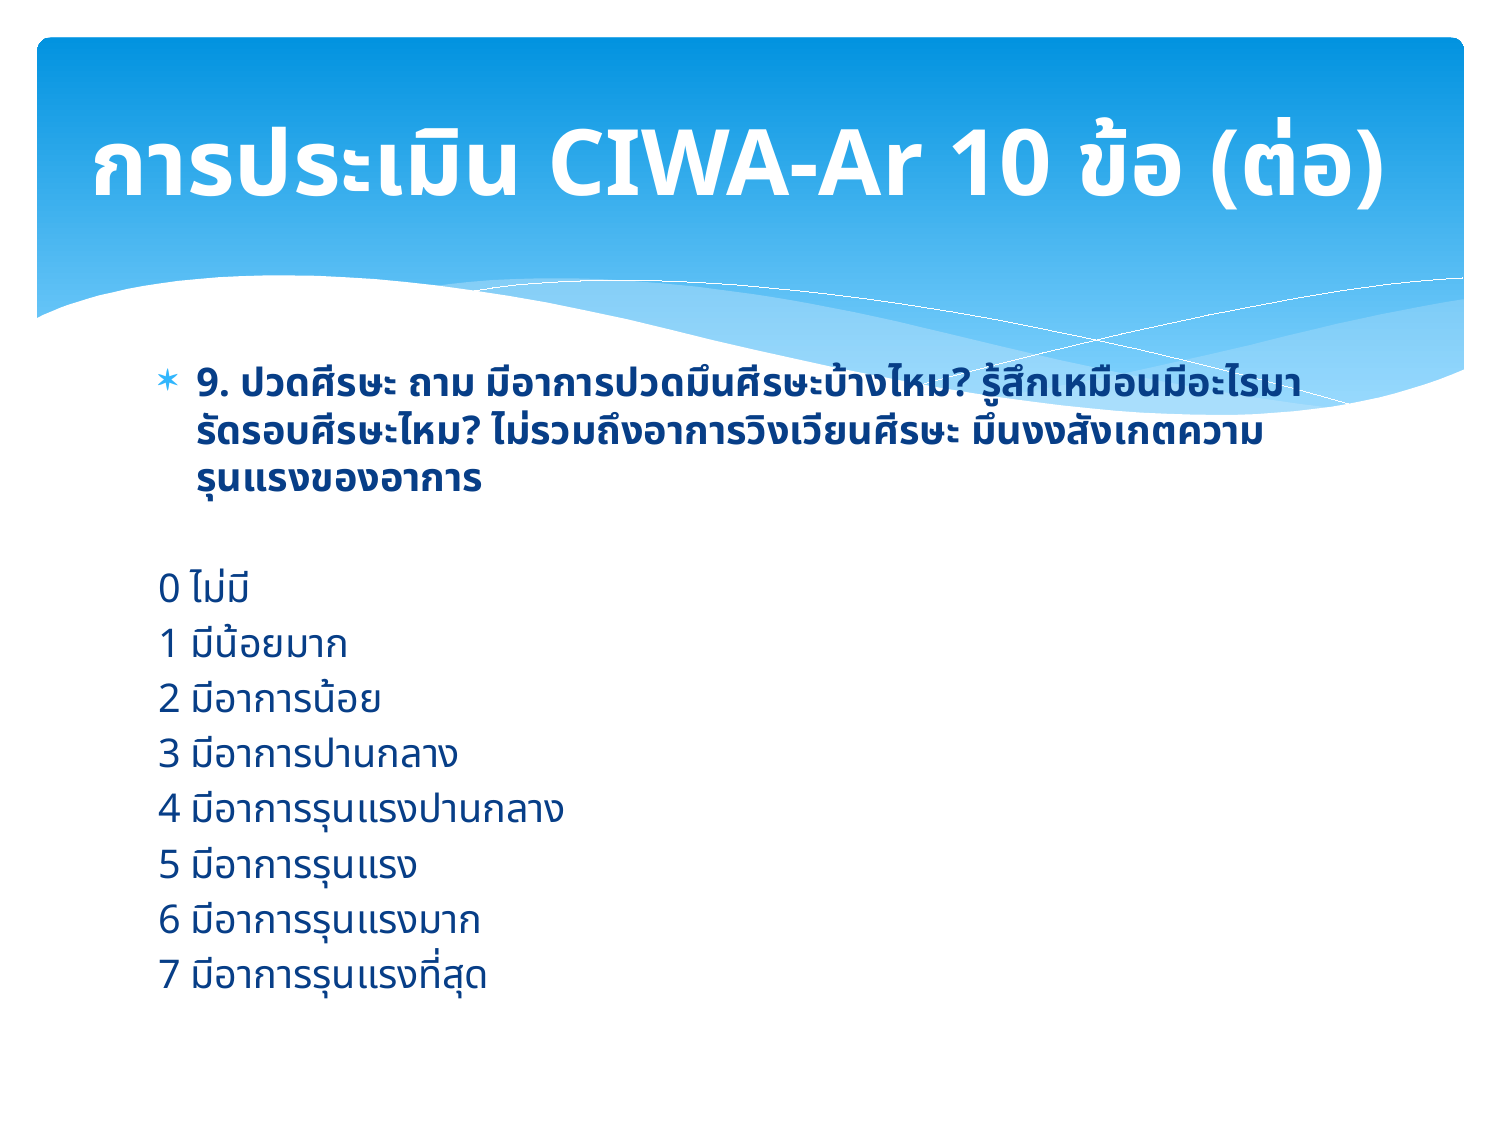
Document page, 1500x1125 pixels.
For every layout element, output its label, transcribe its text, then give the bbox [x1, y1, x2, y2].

list 9. ปวดศีรษะ ถาม มีอาการปวดมึนศีรษะบ้างไหม? รู้สึกเหมือนมีอะไรมารัดรอบศีรษะไหม? ไม่รวมถึงอาการวิงเวียนศีรษะ มึนงงสังเกตความรุนแรงของอาการ 0 ไม่มี 1 มีน้อยมาก 2 มีอาการน้อย 3 มีอาการปานกลาง 4 มีอาการรุนแรงปานกลาง 5 มีอาการรุนแรง 6 มีอาการรุนแรงมาก 7 มีอาการรุนแรงที่สุด [143, 349, 1359, 1005]
title การประเมิน CIWA-Ar 10 ข้อ (ต่อ) [75, 55, 1425, 261]
